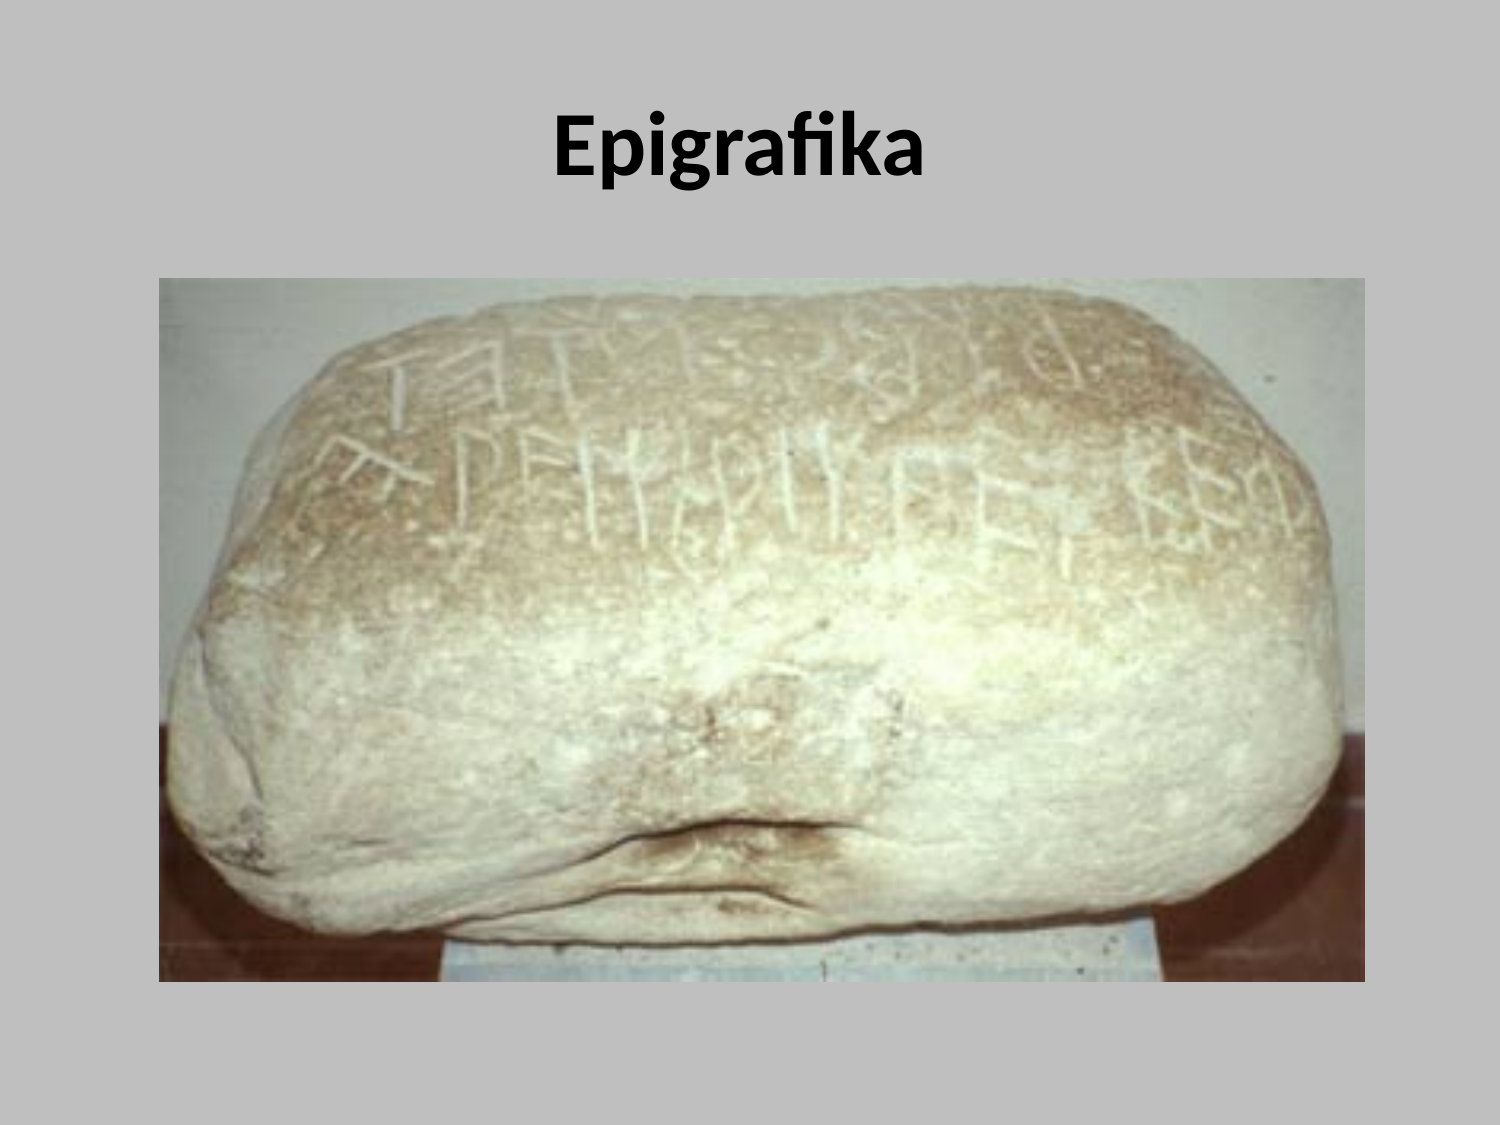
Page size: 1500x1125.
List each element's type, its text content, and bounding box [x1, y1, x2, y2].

title Epigrafika [75, 45, 1425, 233]
picture [159, 278, 1365, 982]
